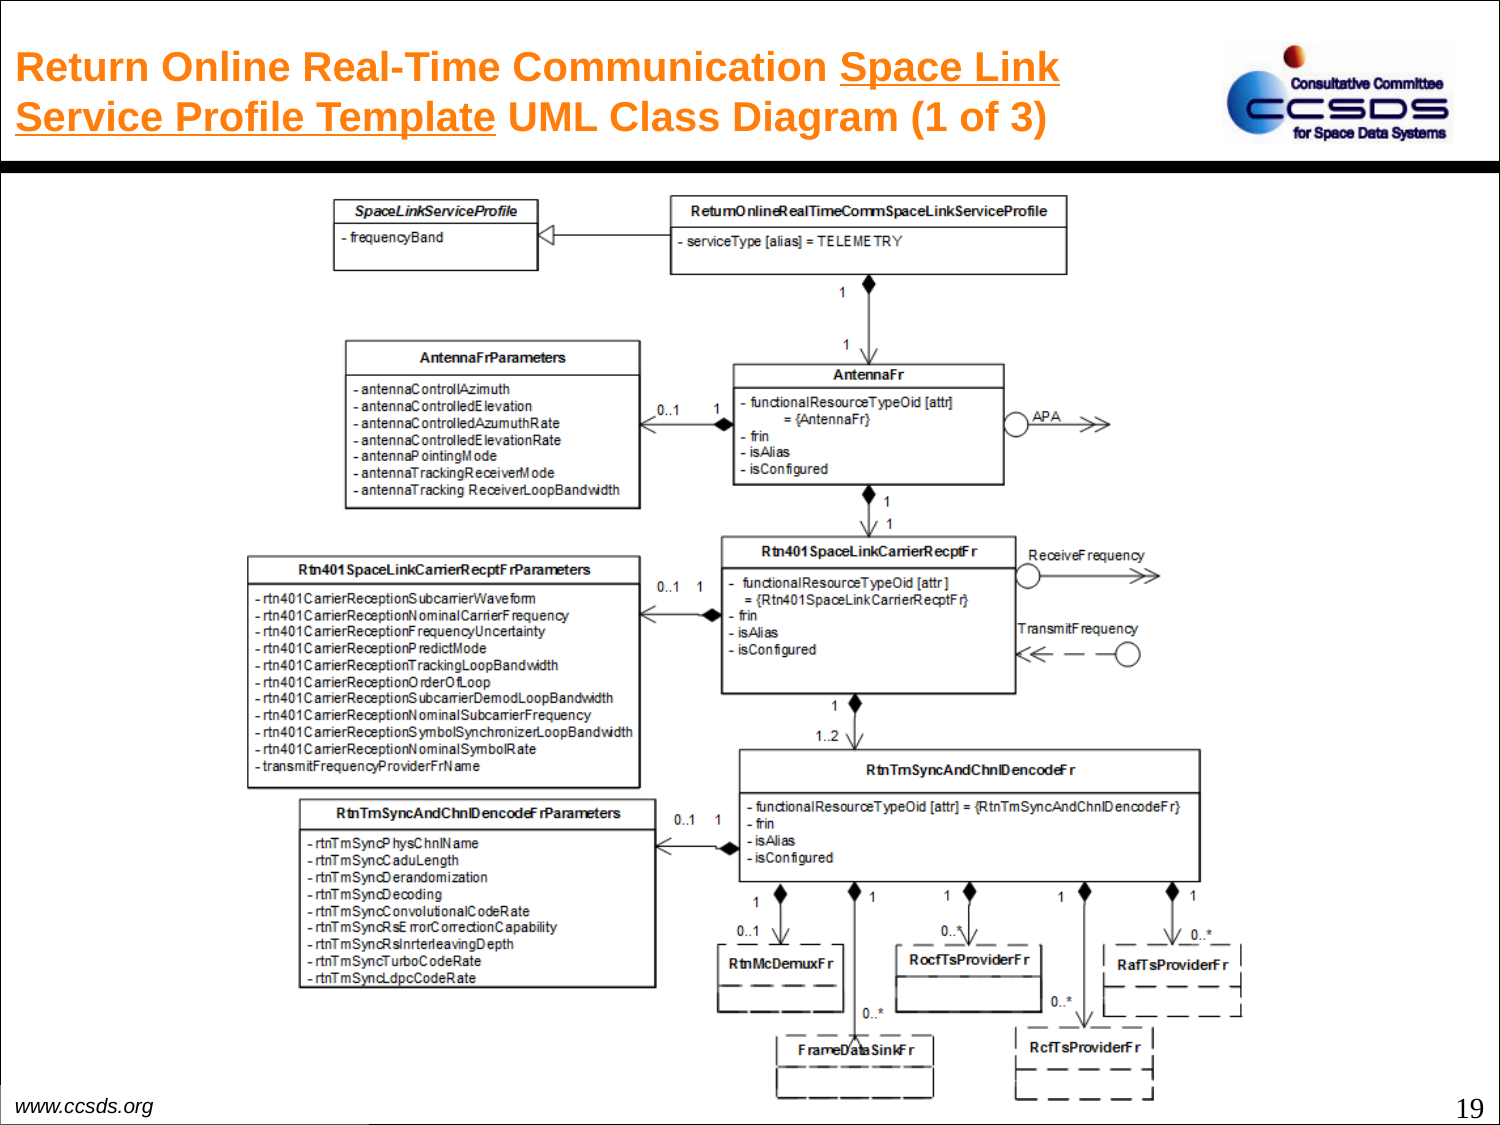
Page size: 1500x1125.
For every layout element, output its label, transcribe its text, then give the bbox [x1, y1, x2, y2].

slide_number 19 [1149, 1082, 1500, 1125]
title Return Online Real-Time Communication Space Link Service Profile Template UML Class Diagram (1 of 3) [0, 39, 1188, 140]
picture [246, 194, 1243, 1101]
picture [1222, 42, 1454, 145]
